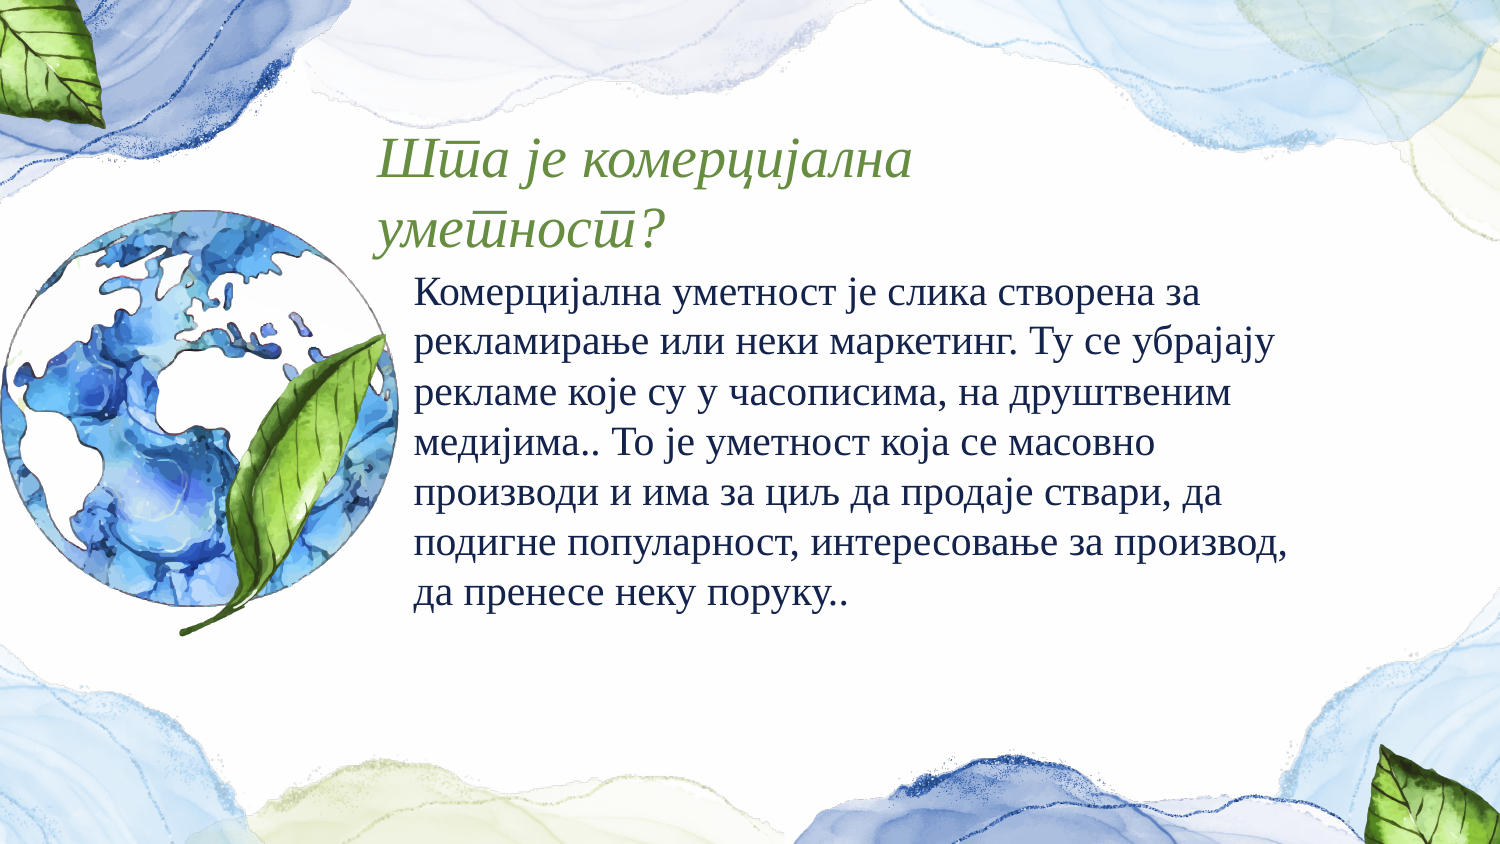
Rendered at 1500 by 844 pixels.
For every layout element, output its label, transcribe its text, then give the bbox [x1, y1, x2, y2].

subtitle Комерцијална уметност је слика створена за рекламирање или неки маркетинг. Ту се убрајају рекламе које су у часописима, на друштвеним медијима.. То је уметност која се масовно производи и има за циљ да продаје ствари, да подигне популарност, интересовање за производ, да пренесе неку поруку.. [402, 270, 1318, 607]
picture [712, 734, 1500, 844]
picture [0, 0, 474, 636]
title Шта је комерцијална уметност? [362, 87, 1020, 291]
